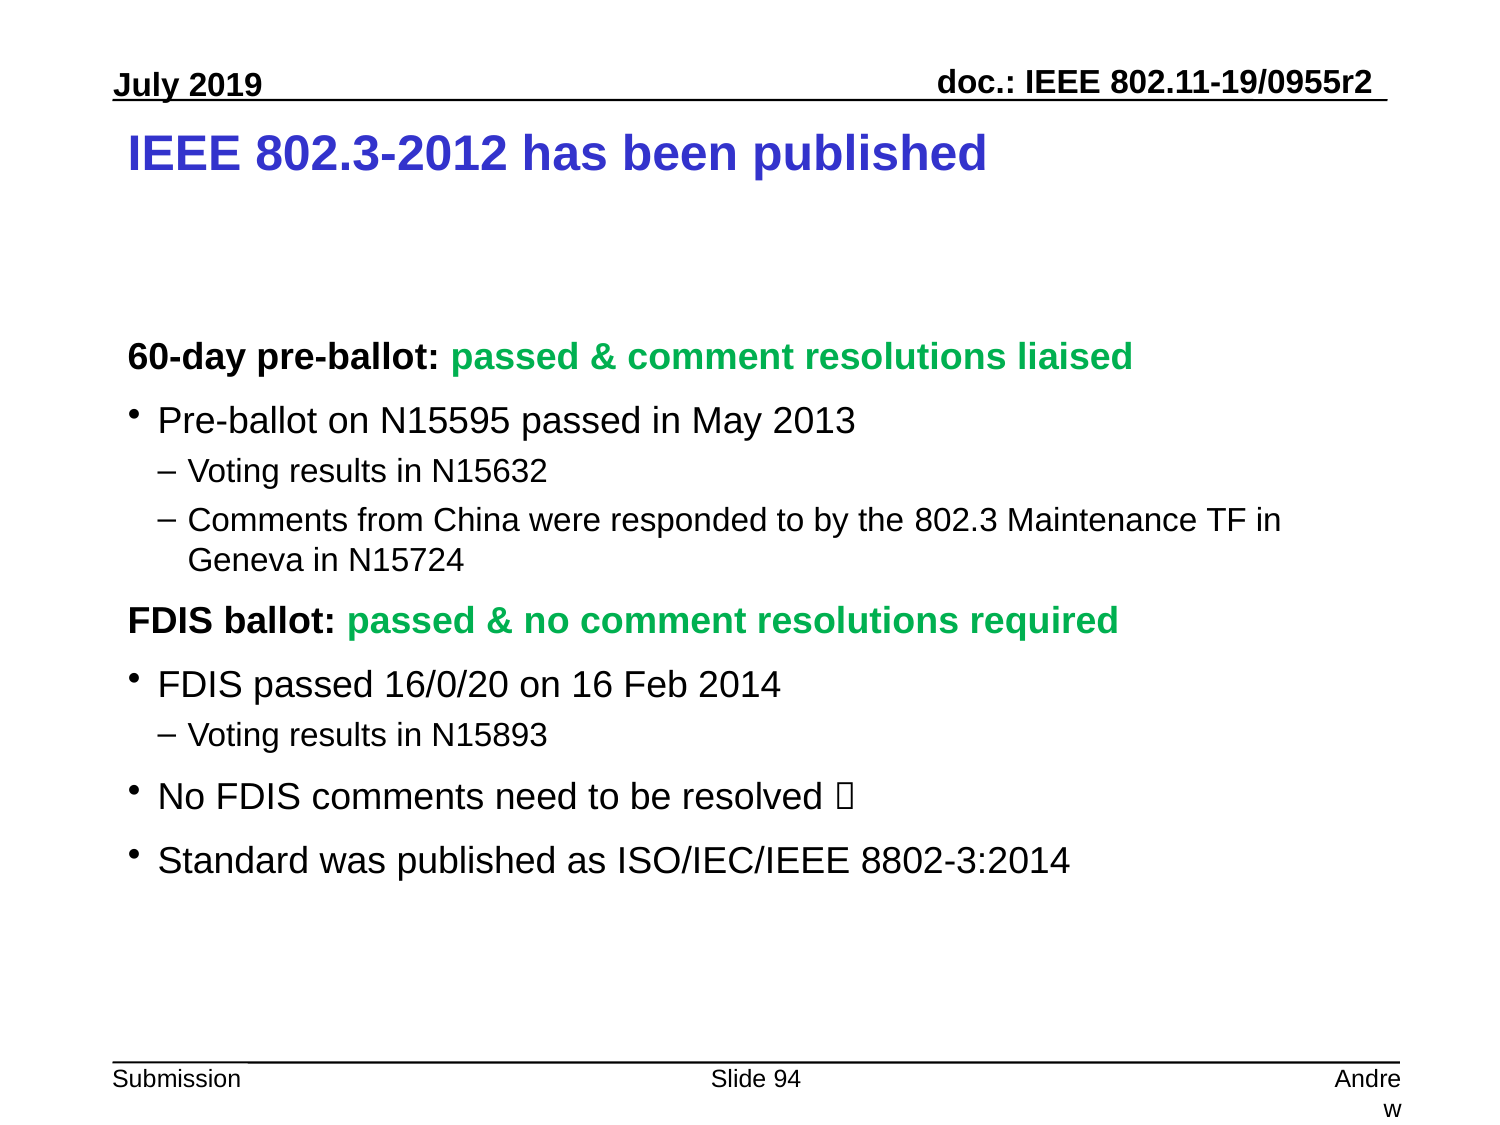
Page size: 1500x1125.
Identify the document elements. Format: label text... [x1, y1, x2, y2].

list 60-day pre-ballot: passed & comment resolutions liaised Pre-ballot on N15595 passed in May 2013 Voting results in N15632 Comments from China were responded to by the 802.3 Maintenance TF in Geneva in N15724 FDIS ballot: passed & no comment resolutions required FDIS passed 16/0/20 on 16 Feb 2014 Voting results in N15893 No FDIS comments need to be resolved  Standard was published as ISO/IEC/IEEE 8802-3:2014 [112, 324, 1388, 1000]
slide_number Slide 94 [709, 1061, 803, 1093]
title IEEE 802.3-2012 has been published [112, 112, 1388, 288]
footer Andrew Myles, Cisco [1320, 1061, 1402, 1093]
